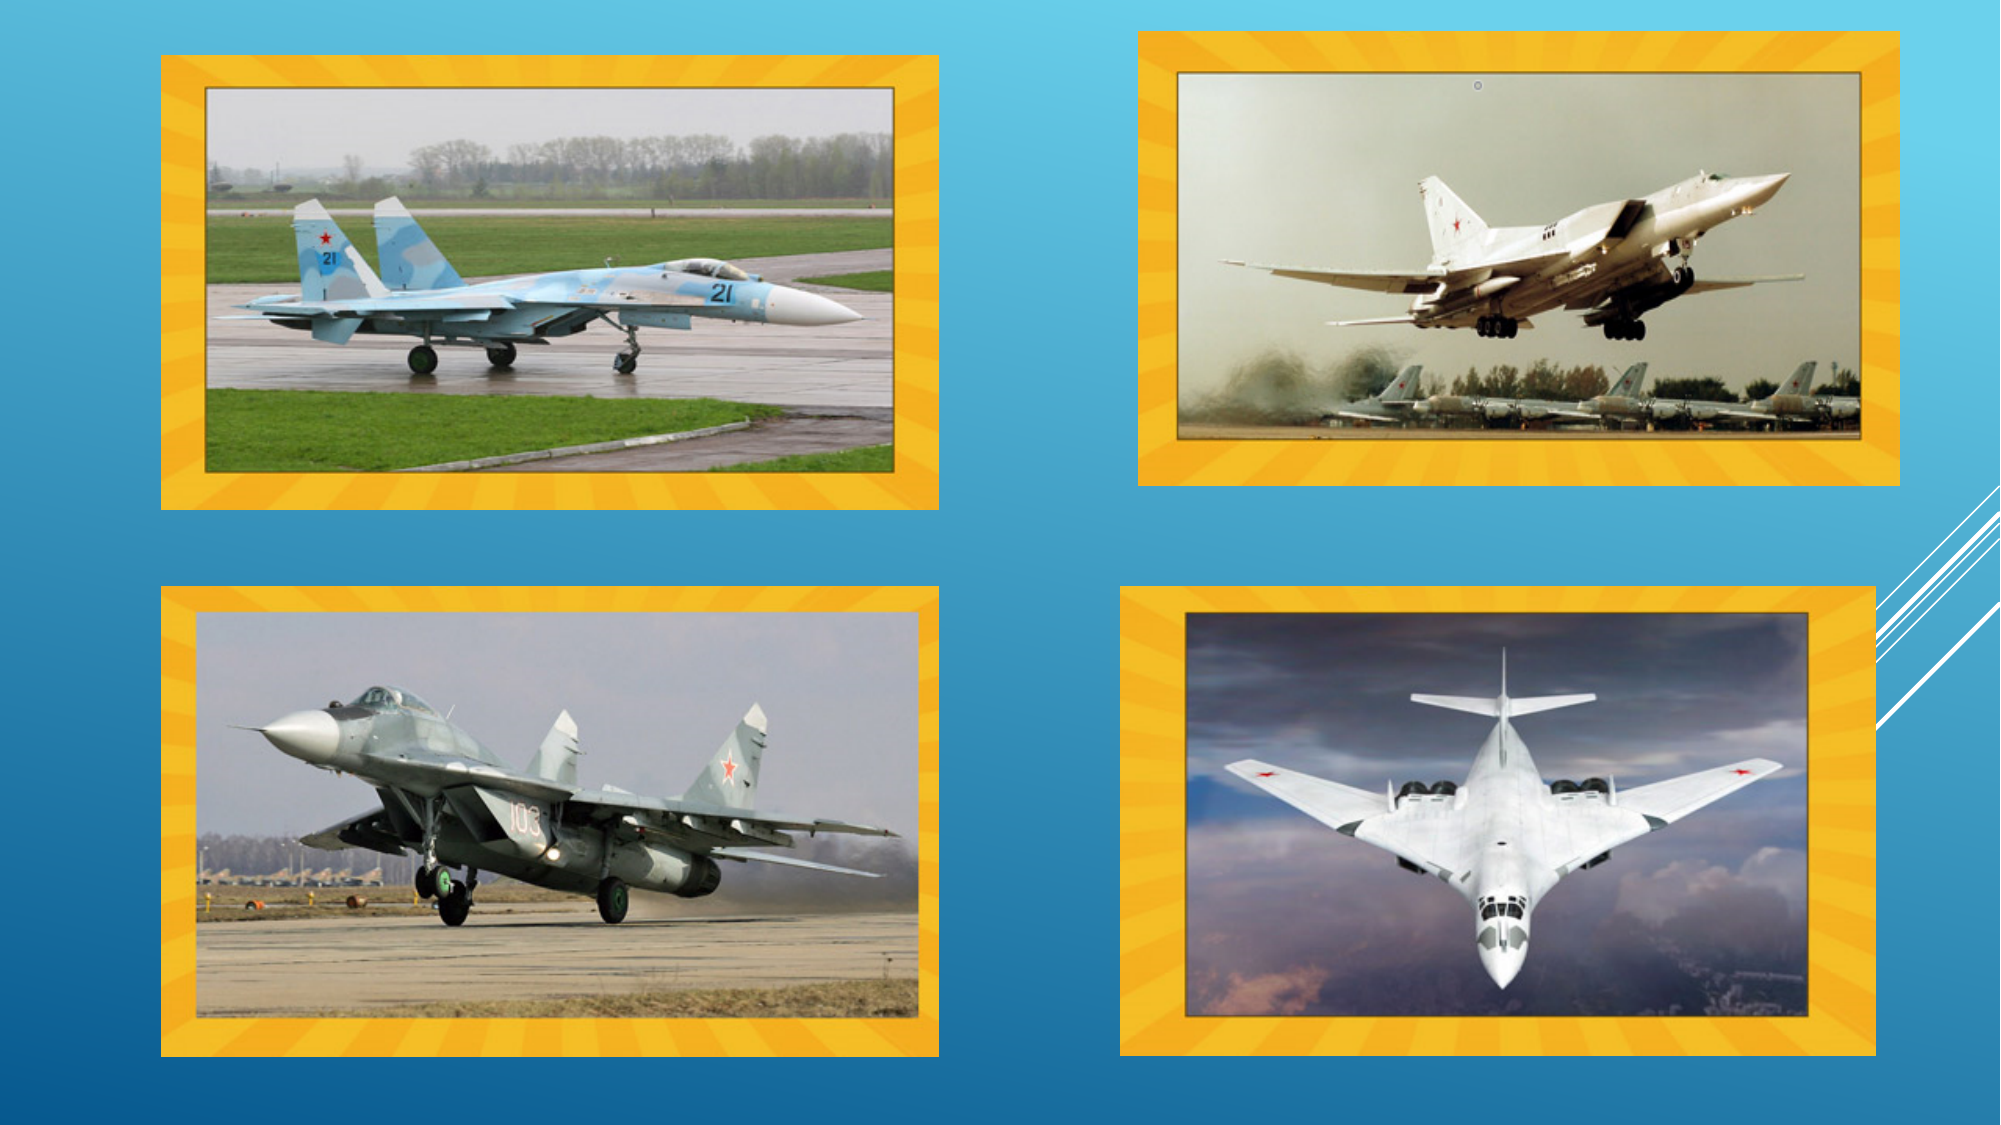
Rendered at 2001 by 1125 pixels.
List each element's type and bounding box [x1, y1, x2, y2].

picture [161, 55, 939, 510]
picture [1137, 31, 1900, 486]
picture [161, 586, 939, 1058]
picture [1120, 586, 1876, 1056]
